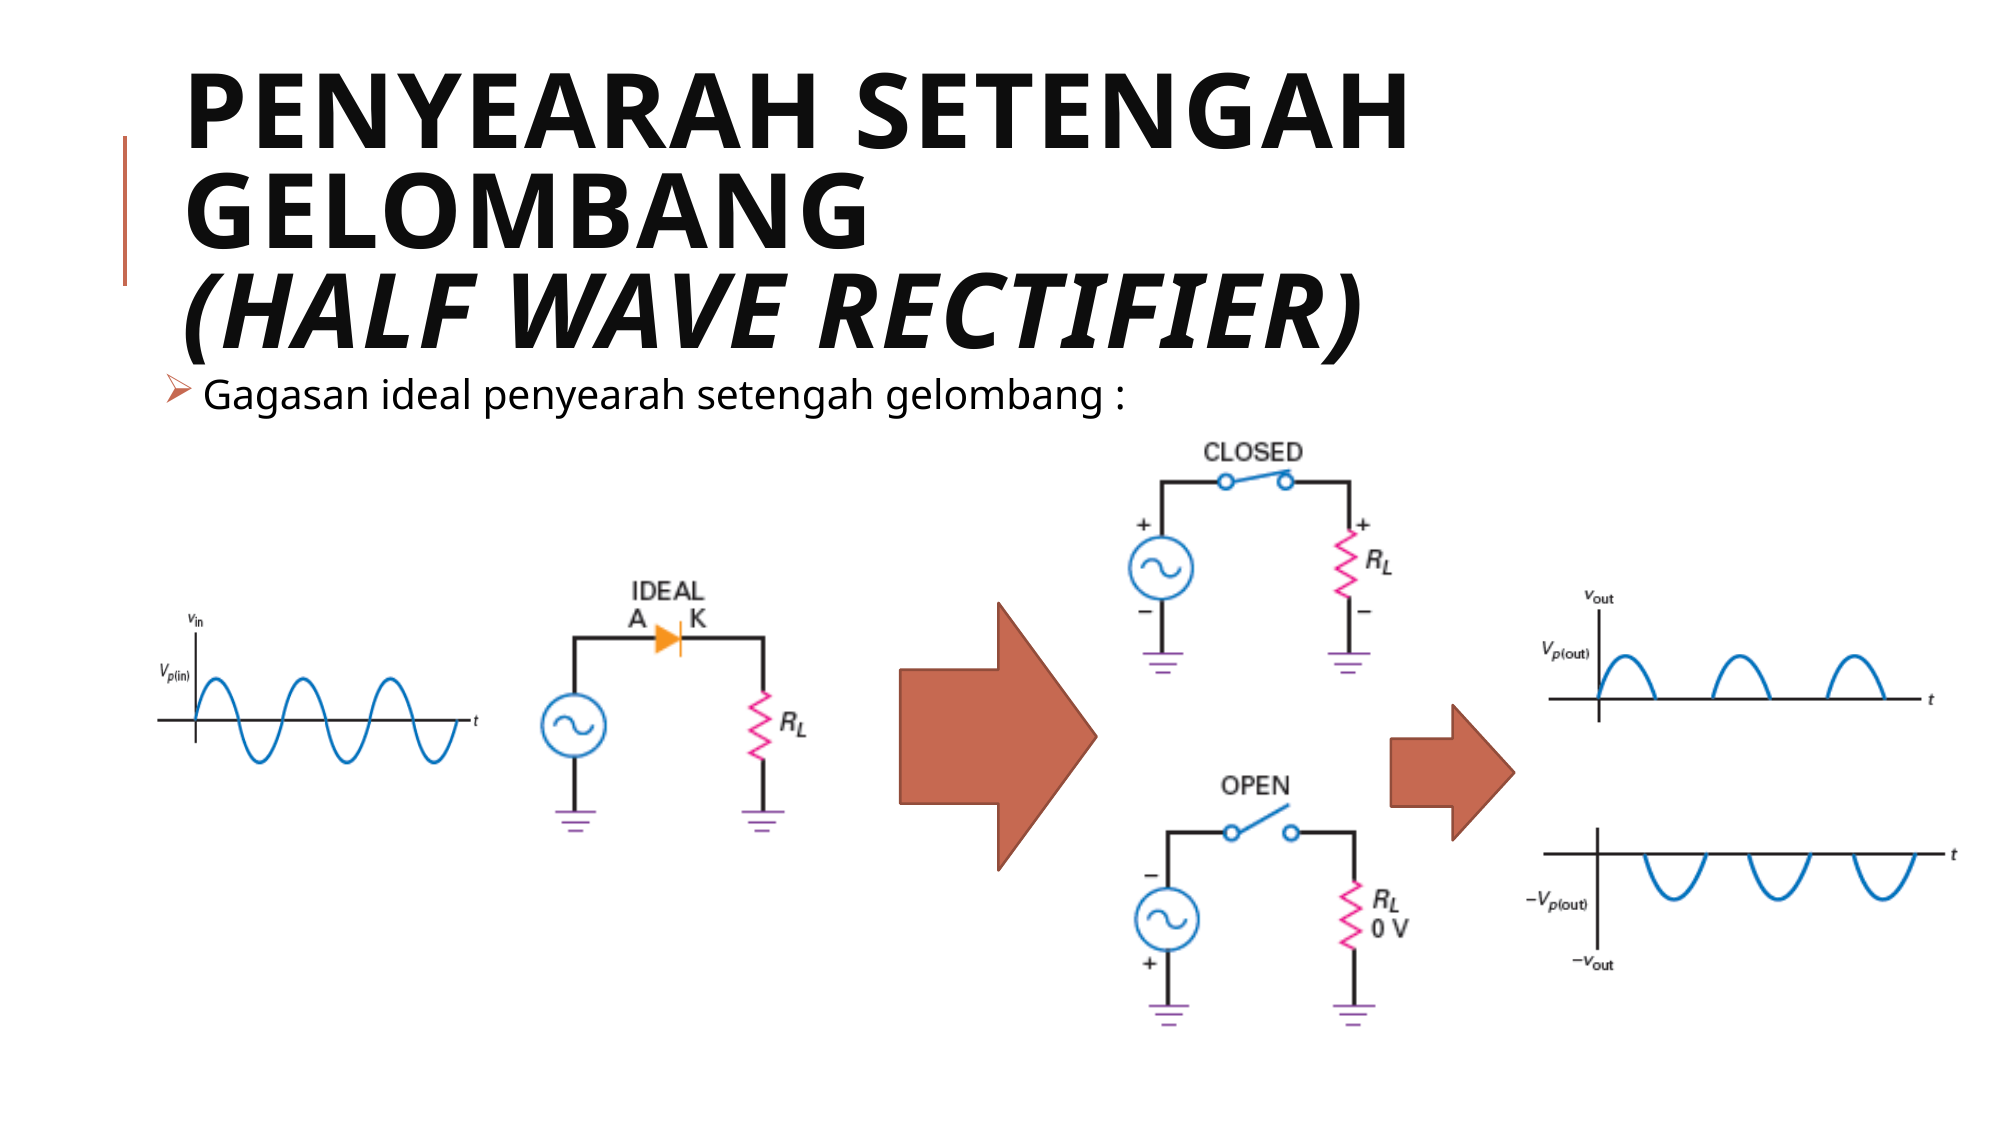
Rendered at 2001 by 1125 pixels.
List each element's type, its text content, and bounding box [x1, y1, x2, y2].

picture [1519, 797, 1966, 973]
text_box [1389, 703, 1516, 842]
picture [1068, 427, 1404, 689]
picture [141, 569, 826, 841]
title Penyearah setengah gelombang (Half Wave Rectifier) [168, 96, 1763, 342]
picture [1523, 569, 1948, 736]
text_box [898, 601, 1098, 872]
list Gagasan ideal penyearah setengah gelombang : [155, 366, 1147, 429]
picture [1068, 751, 1429, 1036]
